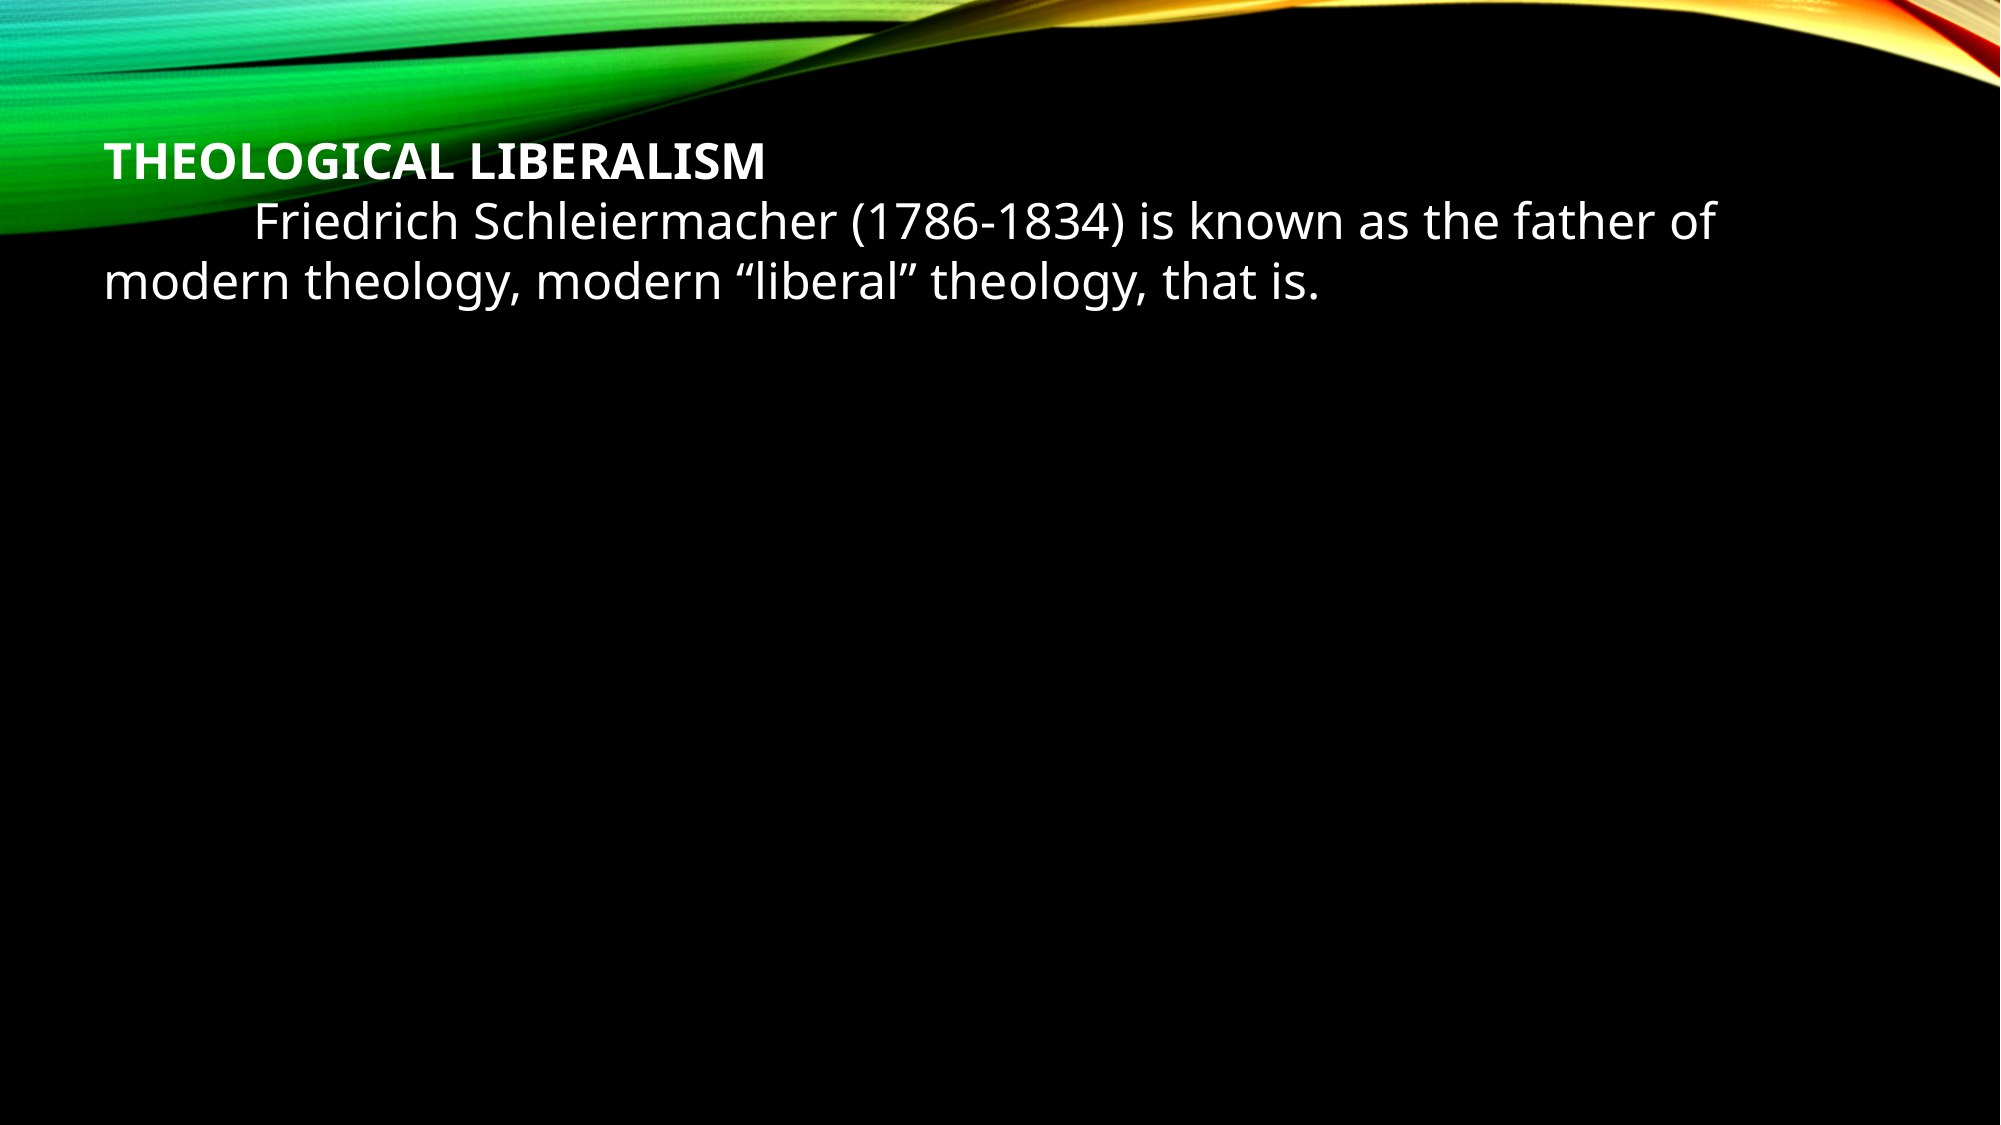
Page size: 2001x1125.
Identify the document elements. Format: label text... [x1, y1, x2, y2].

text_box THEOLOGICAL LIBERALISM Friedrich Schleiermacher (1786-1834) is known as the father of modern theology, modern “liberal” theology, that is. [88, 122, 1912, 378]
picture [0, 0, 2000, 237]
